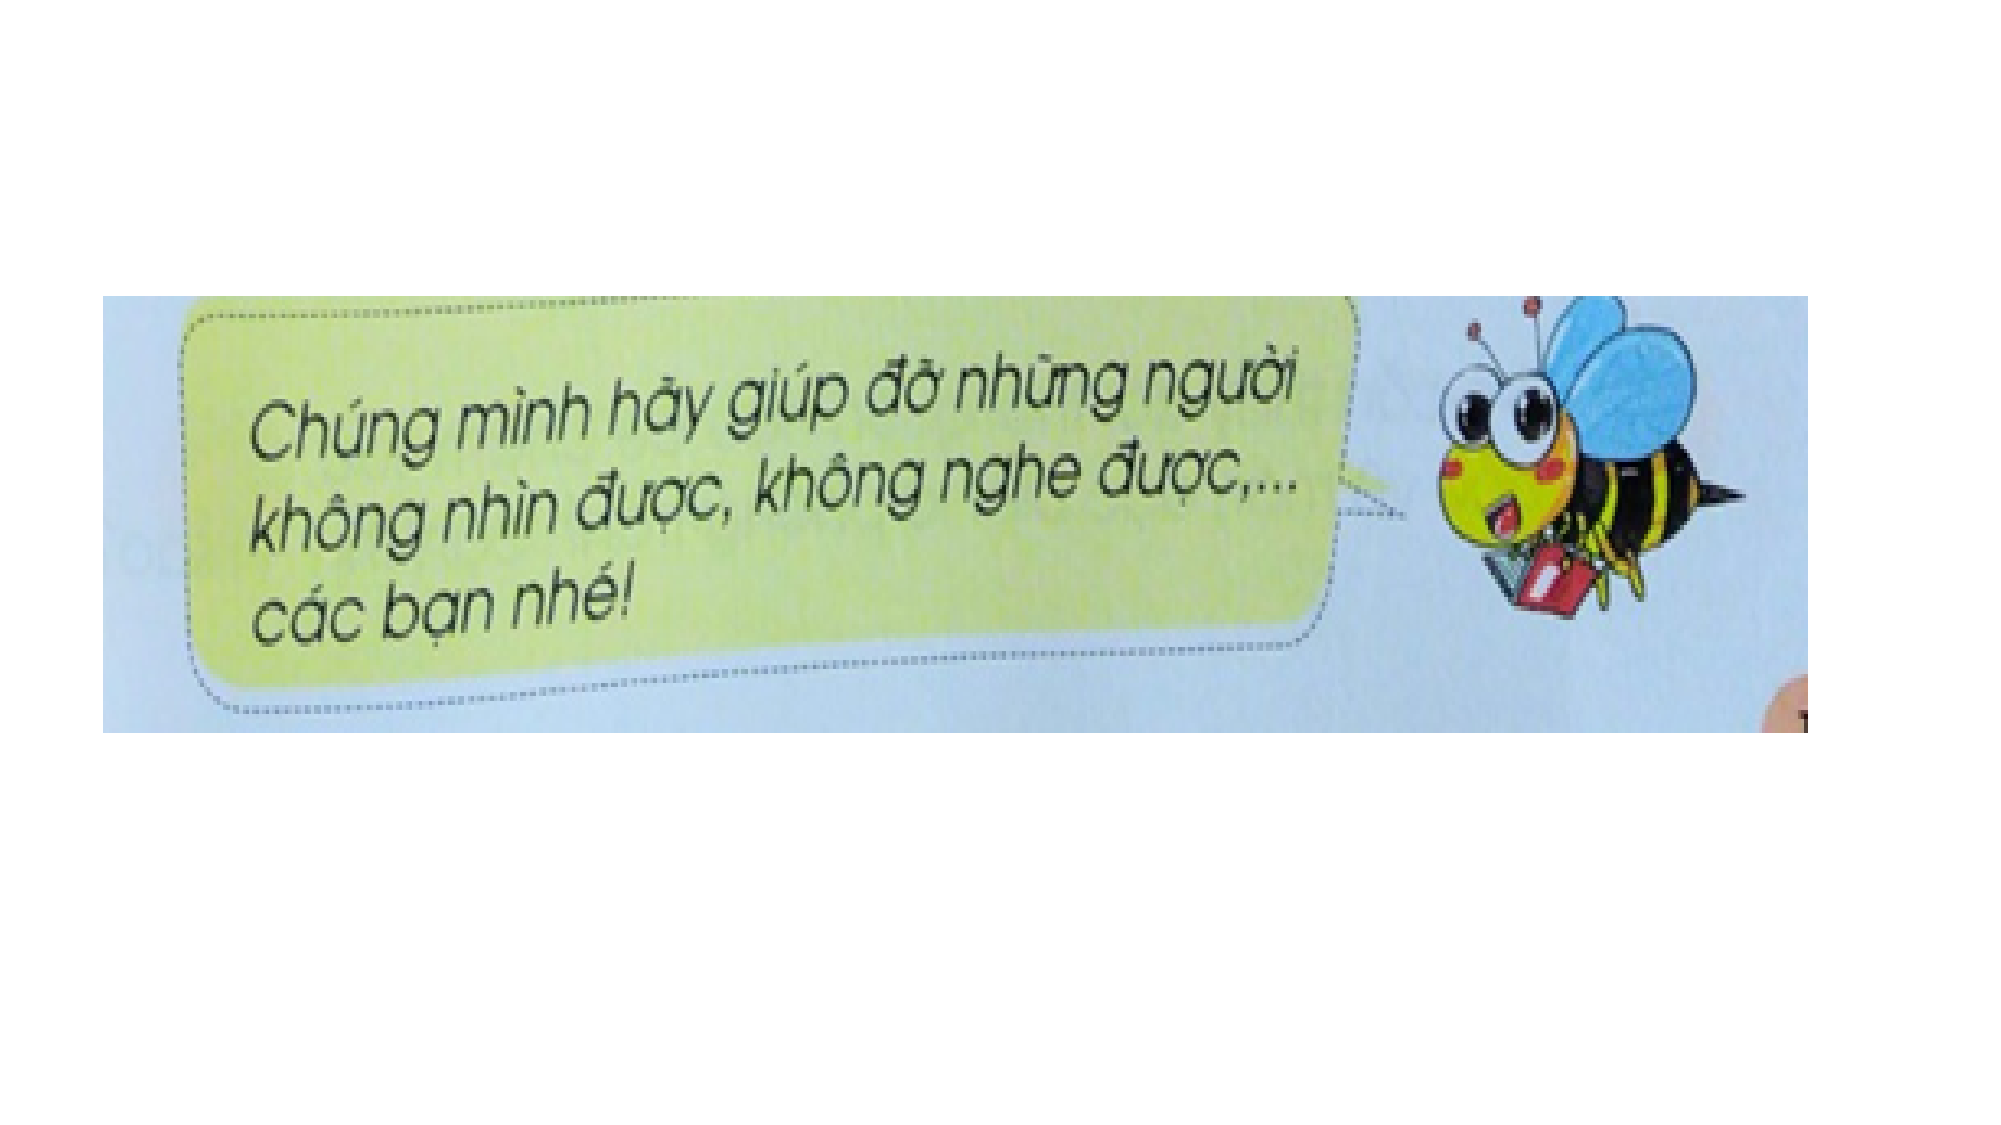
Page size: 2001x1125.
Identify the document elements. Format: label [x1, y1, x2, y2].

list [103, 296, 1808, 733]
